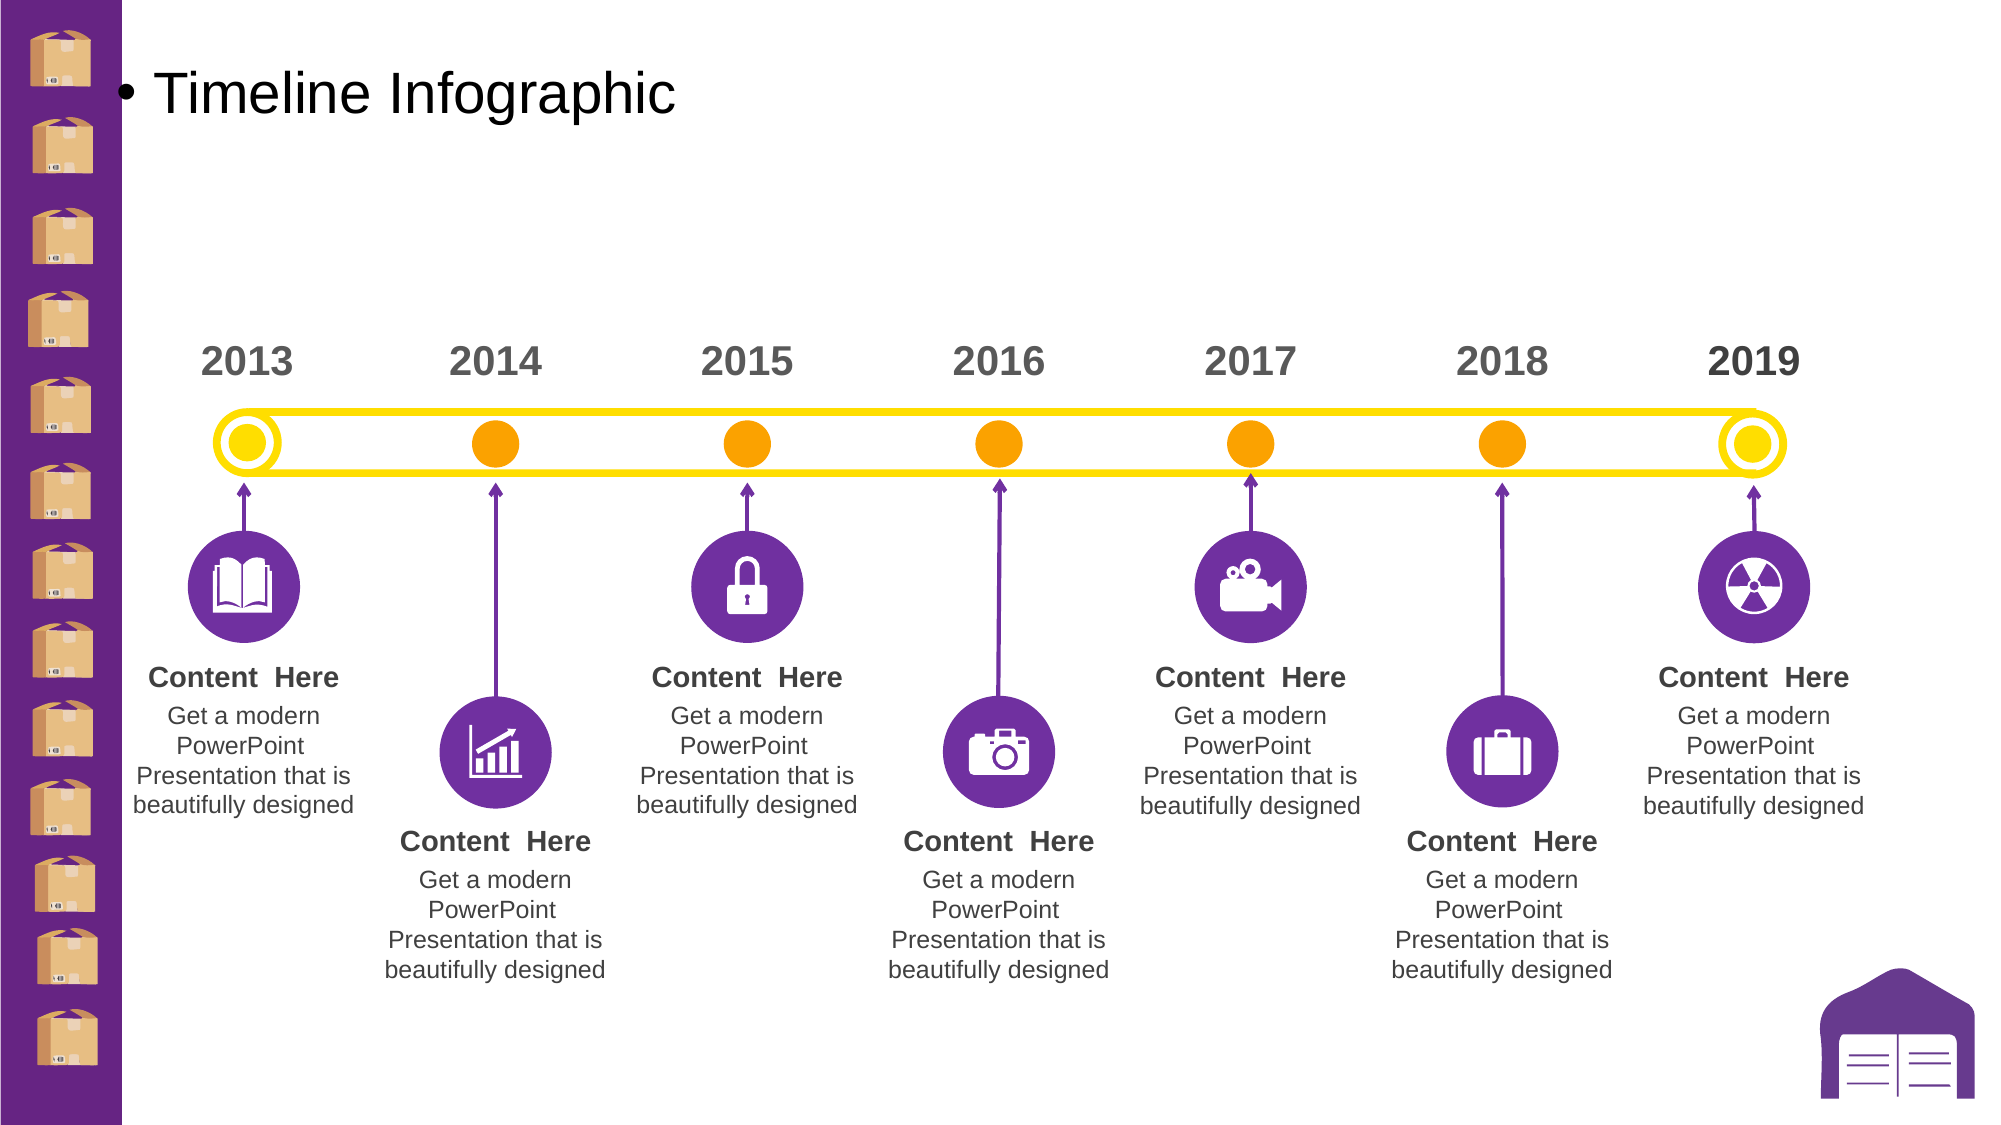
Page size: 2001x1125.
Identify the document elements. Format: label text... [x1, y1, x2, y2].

text_box [690, 529, 805, 644]
text_box [468, 724, 523, 779]
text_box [212, 408, 282, 478]
text_box [941, 694, 1057, 810]
text_box [1472, 728, 1533, 776]
text_box [248, 407, 1758, 417]
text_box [1123, 650, 1378, 829]
text_box [1724, 556, 1784, 616]
text_box 2013 [170, 326, 324, 392]
text_box [470, 419, 521, 469]
text_box [186, 529, 302, 644]
text_box [1226, 419, 1276, 469]
text_box [1477, 419, 1528, 469]
text_box 2016 [922, 326, 1076, 392]
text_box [620, 649, 875, 829]
text_box [1193, 529, 1308, 645]
text_box [1445, 694, 1560, 809]
text_box 2018 [1426, 326, 1579, 392]
text_box [438, 695, 553, 810]
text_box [116, 649, 372, 829]
text_box [282, 468, 1718, 478]
text_box 2015 [670, 326, 824, 392]
text_box [974, 419, 1024, 469]
text_box [211, 556, 273, 614]
text_box 2017 [1174, 326, 1328, 392]
text_box 2014 [419, 326, 573, 392]
text_box 2019 [1677, 326, 1831, 392]
text_box [726, 555, 769, 616]
text_box [1696, 530, 1812, 645]
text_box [871, 814, 1127, 993]
text_box [1219, 557, 1283, 613]
list Timeline Infographic [101, 55, 2000, 175]
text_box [1375, 814, 1630, 993]
text_box [967, 727, 1031, 776]
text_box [1718, 409, 1788, 479]
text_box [368, 814, 623, 993]
text_box [722, 419, 773, 469]
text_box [1626, 650, 1882, 829]
